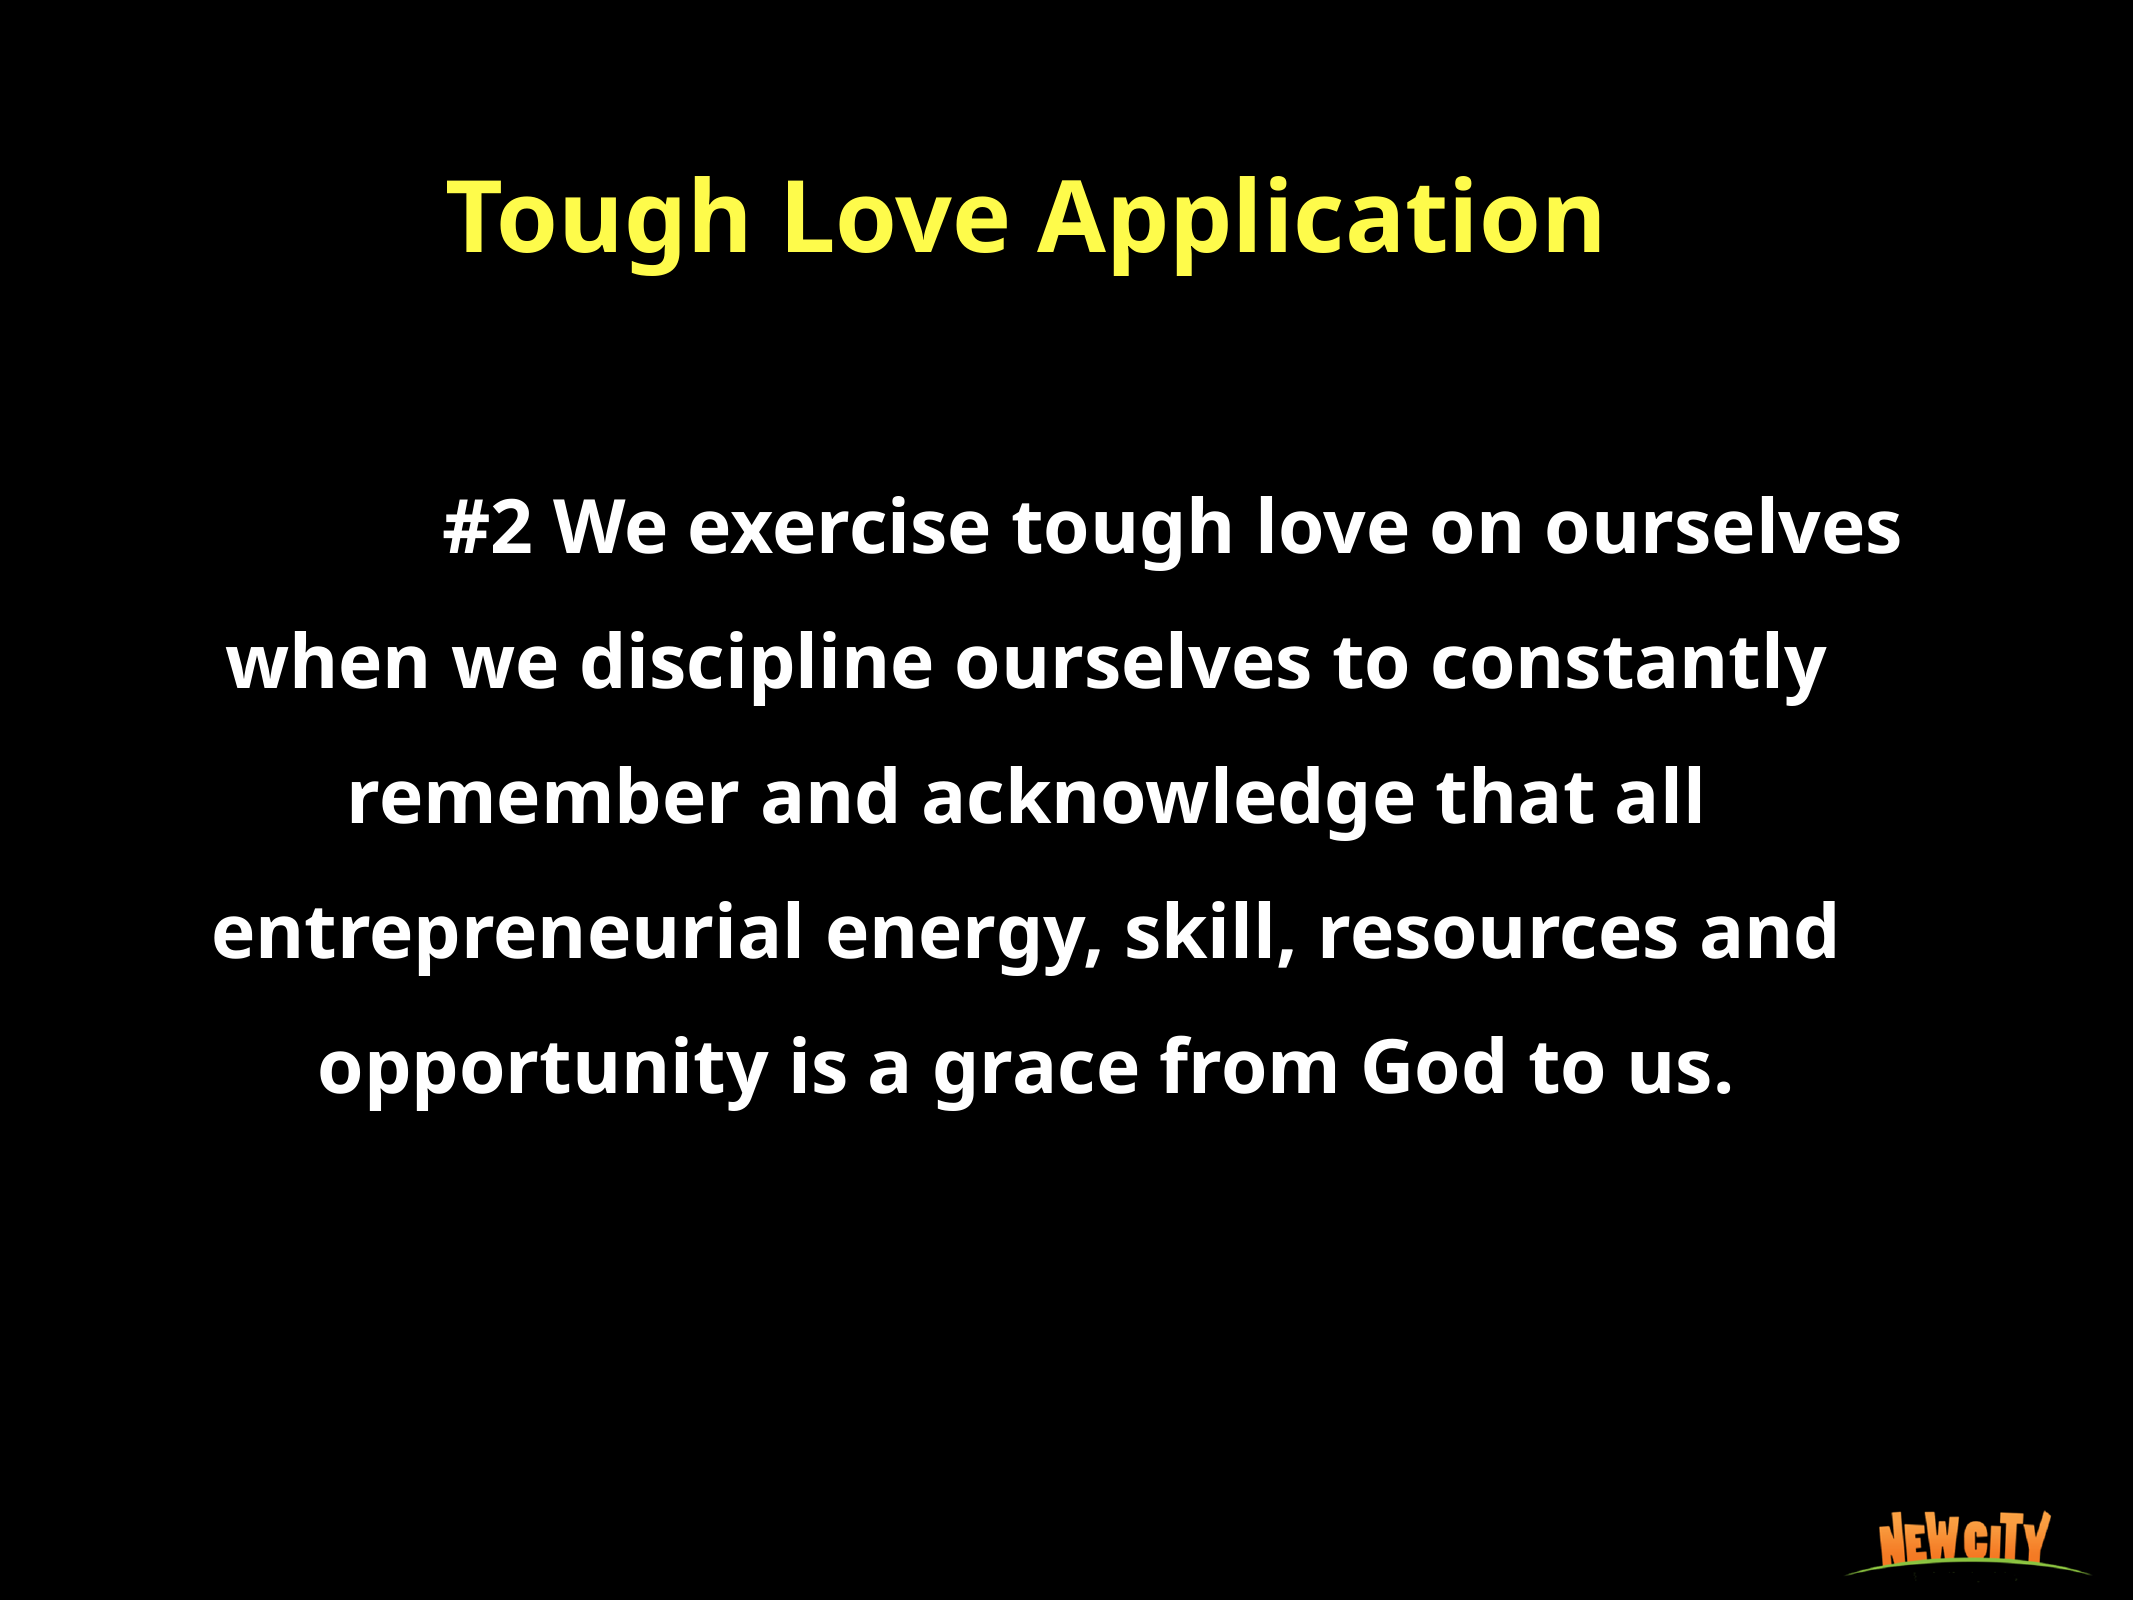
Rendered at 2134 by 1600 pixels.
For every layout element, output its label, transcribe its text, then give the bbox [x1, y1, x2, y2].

picture [1840, 1501, 2096, 1587]
list Tough Love Application #2 We exercise tough love on ourselves when we discipline ourselves to constantly remember and acknowledge that all entrepreneurial energy, skill, resources and opportunity is a grace from God to us. [70, 80, 1984, 1519]
